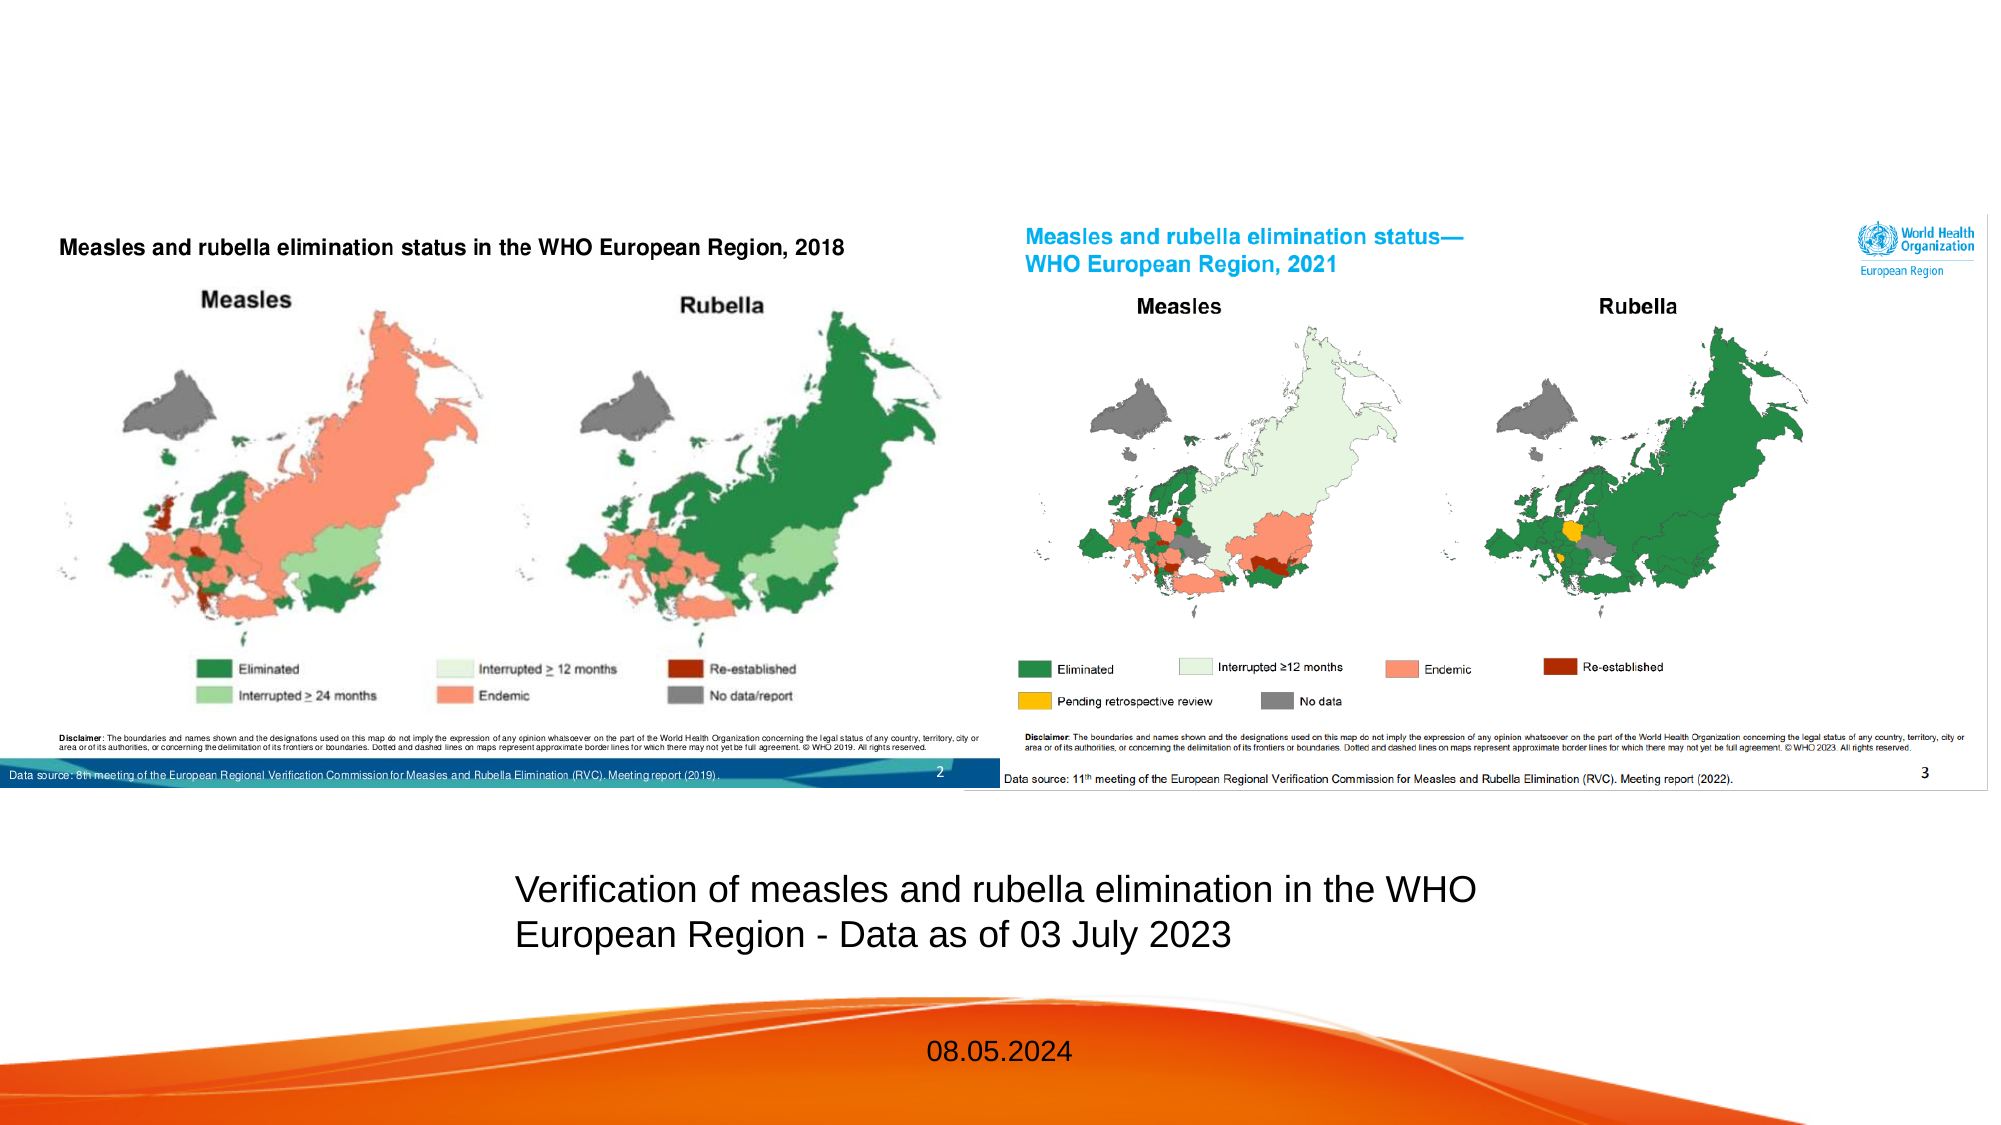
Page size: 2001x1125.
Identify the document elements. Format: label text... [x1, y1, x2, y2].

text_box Verification of measles and rubella elimination in the WHO European Region - Data as of 03 July 2023 [500, 857, 1500, 963]
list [0, 225, 1000, 788]
picture [0, 0, 2000, 1125]
footer 08.05.2024 [683, 1024, 1317, 1103]
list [964, 214, 1988, 791]
